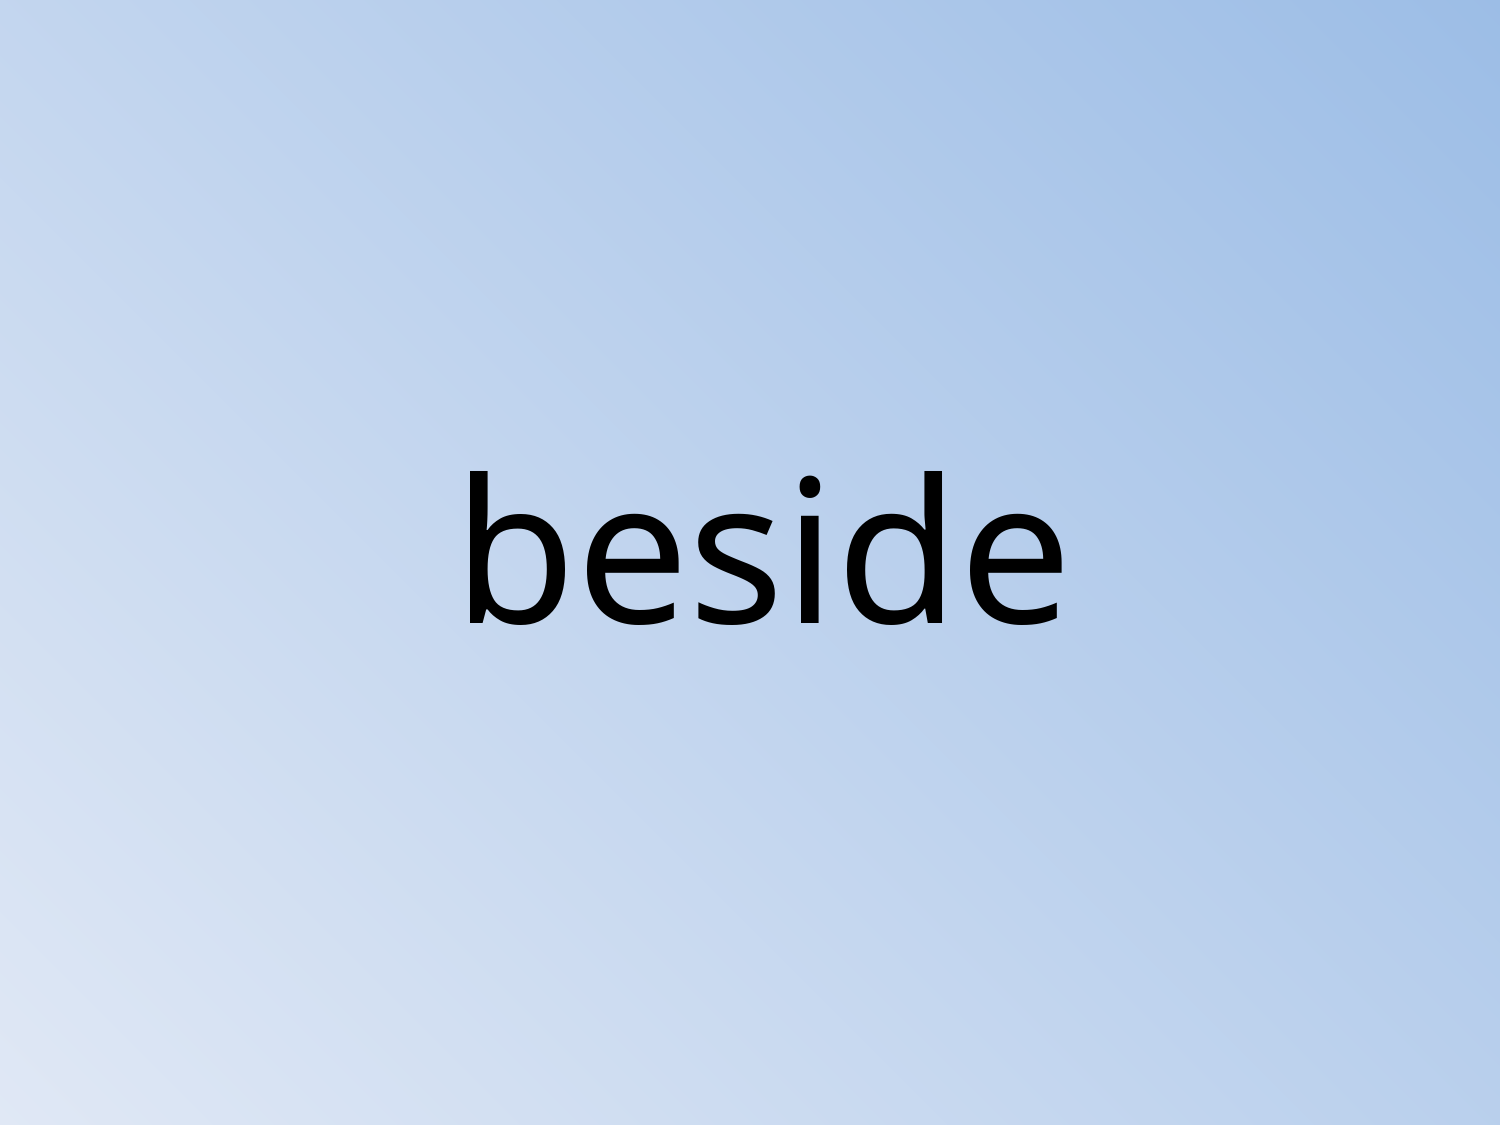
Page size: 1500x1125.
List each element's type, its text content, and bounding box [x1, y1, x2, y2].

title beside [87, 412, 1438, 675]
